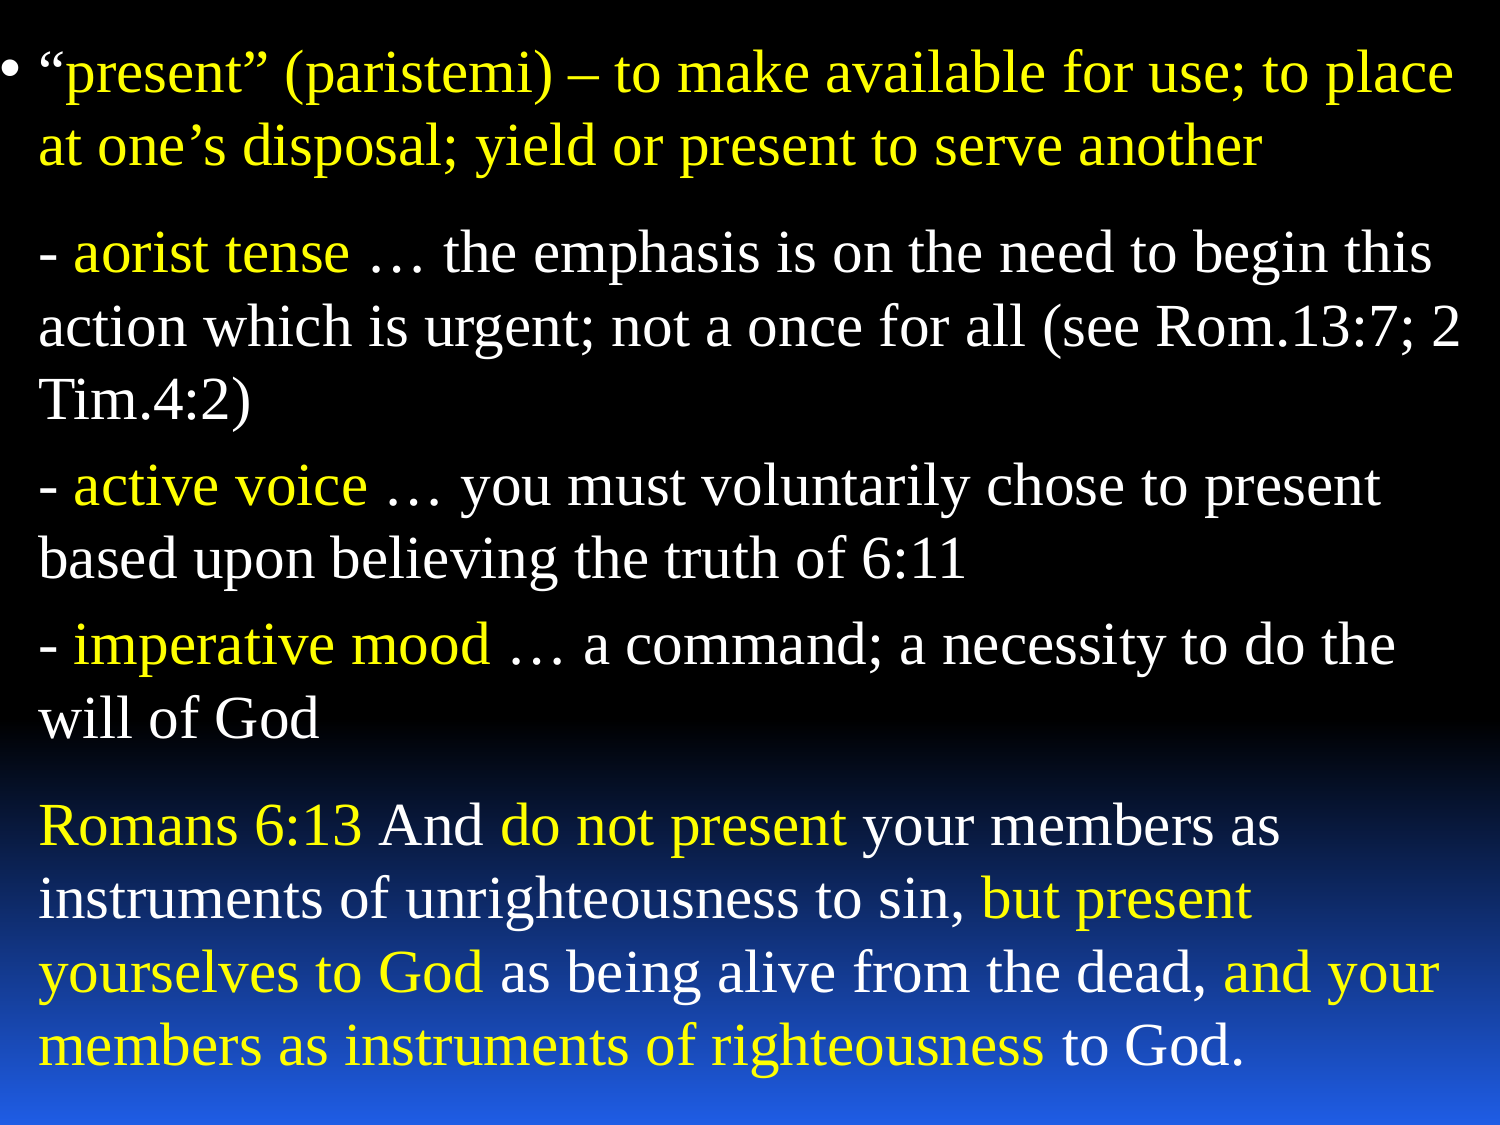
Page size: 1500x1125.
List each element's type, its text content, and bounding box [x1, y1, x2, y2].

list “present” (paristemi) – to make available for use; to place at one’s disposal; yield or present to serve another - aorist tense … the emphasis is on the need to begin this action which is urgent; not a once for all (see Rom.13:7; 2 Tim.4:2) - active voice … you must voluntarily chose to present based upon believing the truth of 6:11 - imperative mood … a command; a necessity to do the will of God Romans 6:13 And do not present your members as instruments of unrighteousness to sin, but present yourselves to God as being alive from the dead, and your members as instruments of righteousness to God. [0, 23, 1500, 1125]
